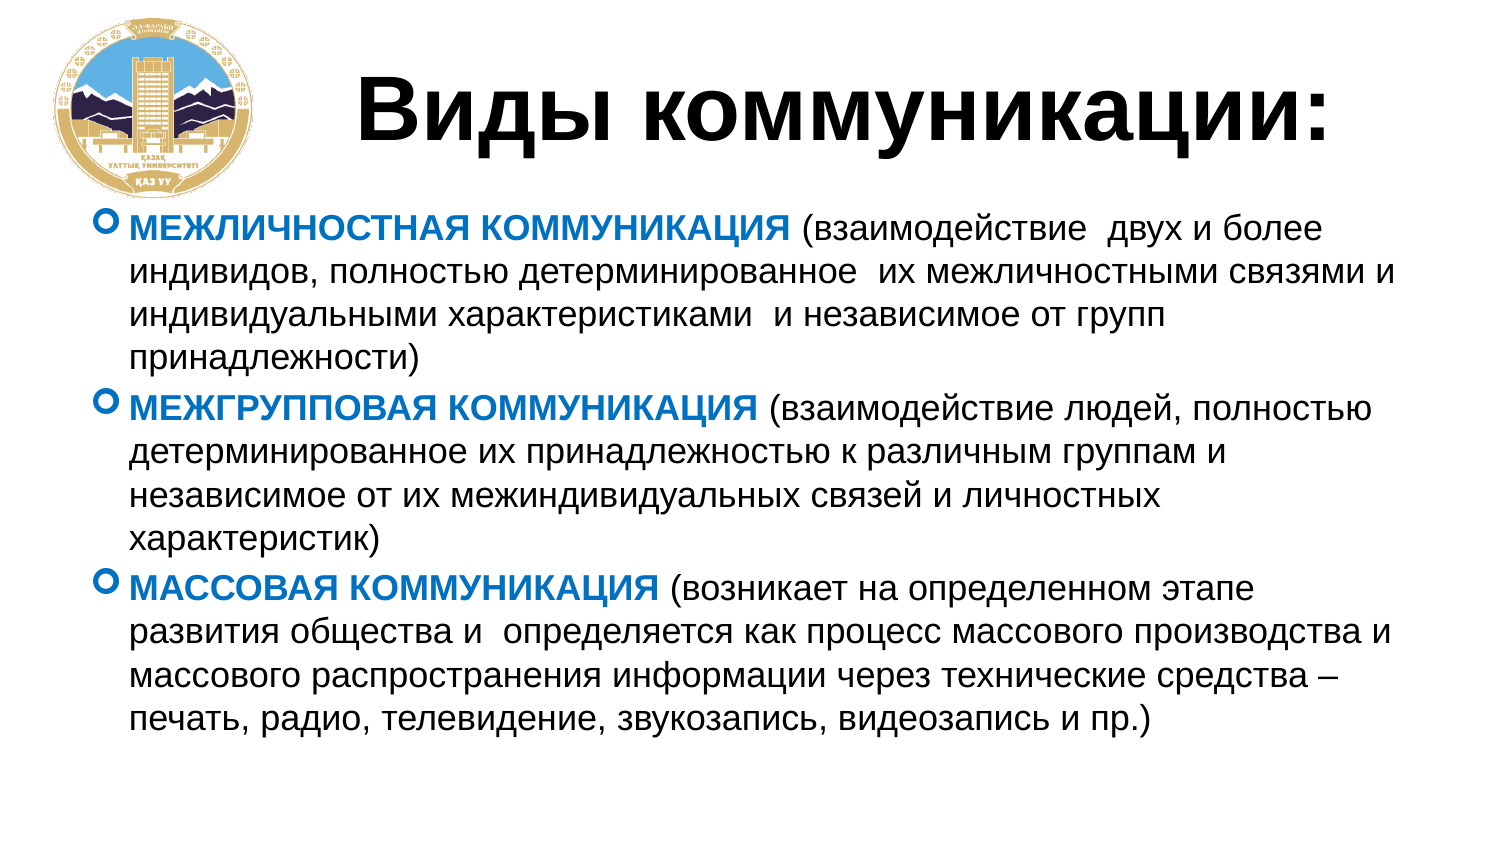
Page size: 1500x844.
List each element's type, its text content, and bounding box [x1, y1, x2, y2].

list МЕЖЛИЧНОСТНАЯ КОММУНИКАЦИЯ (взаимодействие двух и более индивидов, полностью детерминированное их межличностными связями и индивидуальными характеристиками и независимое от групп принадлежности) МЕЖГРУППОВАЯ КОММУНИКАЦИЯ (взаимодействие людей, полностью детерминированное их принадлежностью к различным группам и независимое от их межиндивидуальных связей и личностных характеристик) МАССОВАЯ КОММУНИКАЦИЯ (возникает на определенном этапе развития общества и определяется как процесс массового производства и массового распространения информации через технические средства – печать, радио, телевидение, звукозапись, видеозапись и пр.) [75, 196, 1425, 754]
title Виды коммуникации: [265, 33, 1425, 175]
picture [52, 18, 253, 199]
